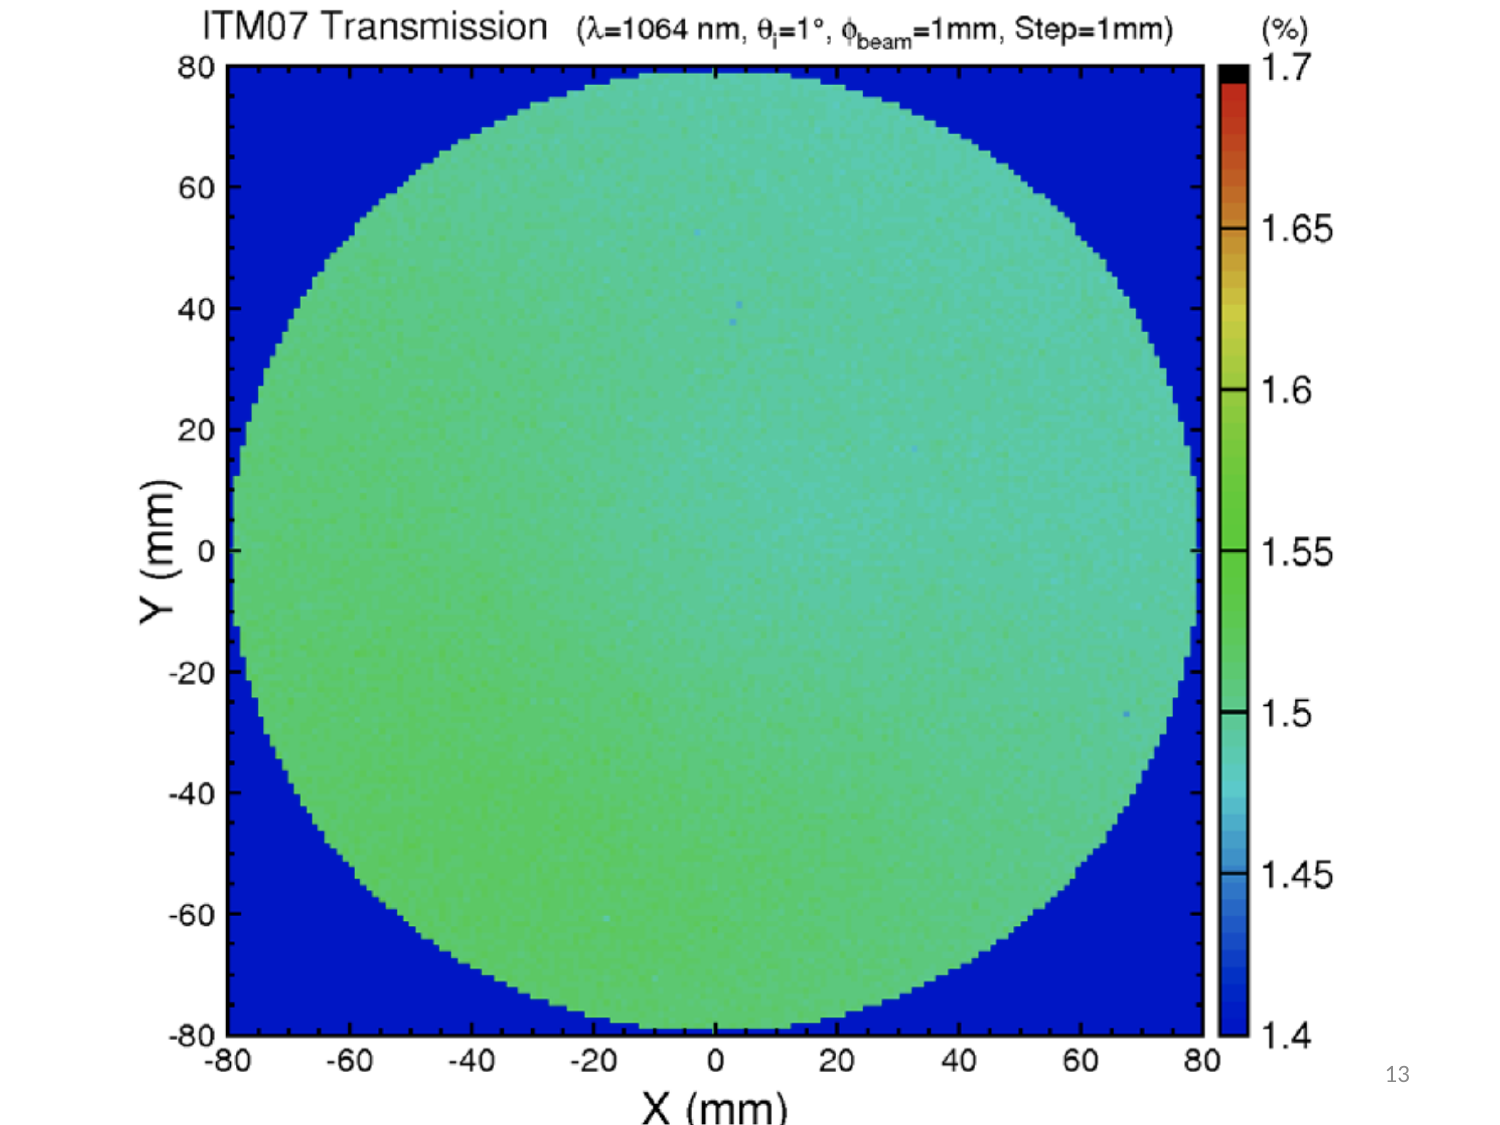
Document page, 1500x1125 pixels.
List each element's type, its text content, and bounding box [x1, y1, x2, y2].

picture [118, 0, 1381, 1125]
slide_number 13 [1386, 1042, 1425, 1103]
